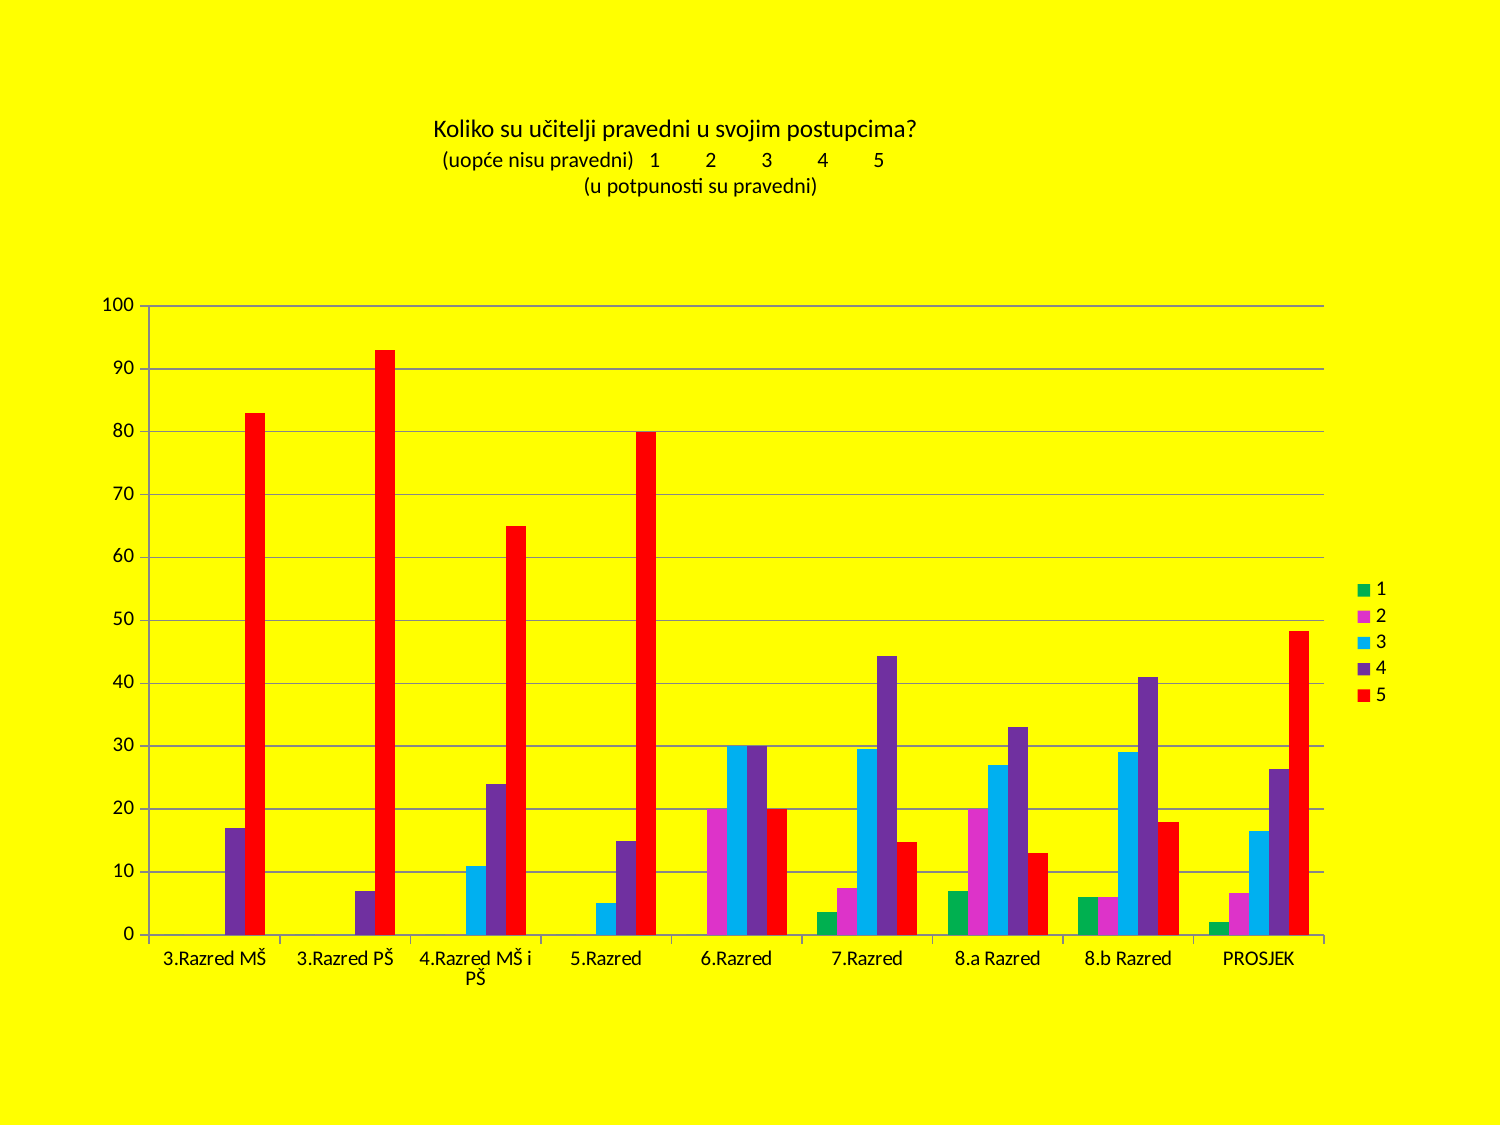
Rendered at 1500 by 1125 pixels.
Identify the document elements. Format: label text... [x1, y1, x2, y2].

title Koliko su učitelji pravedni u svojim postupcima? (uopće nisu pravedni) 1 2 3 4 5 (u potpunosti su pravedni) [0, 93, 1425, 233]
chart [74, 280, 1407, 1006]
